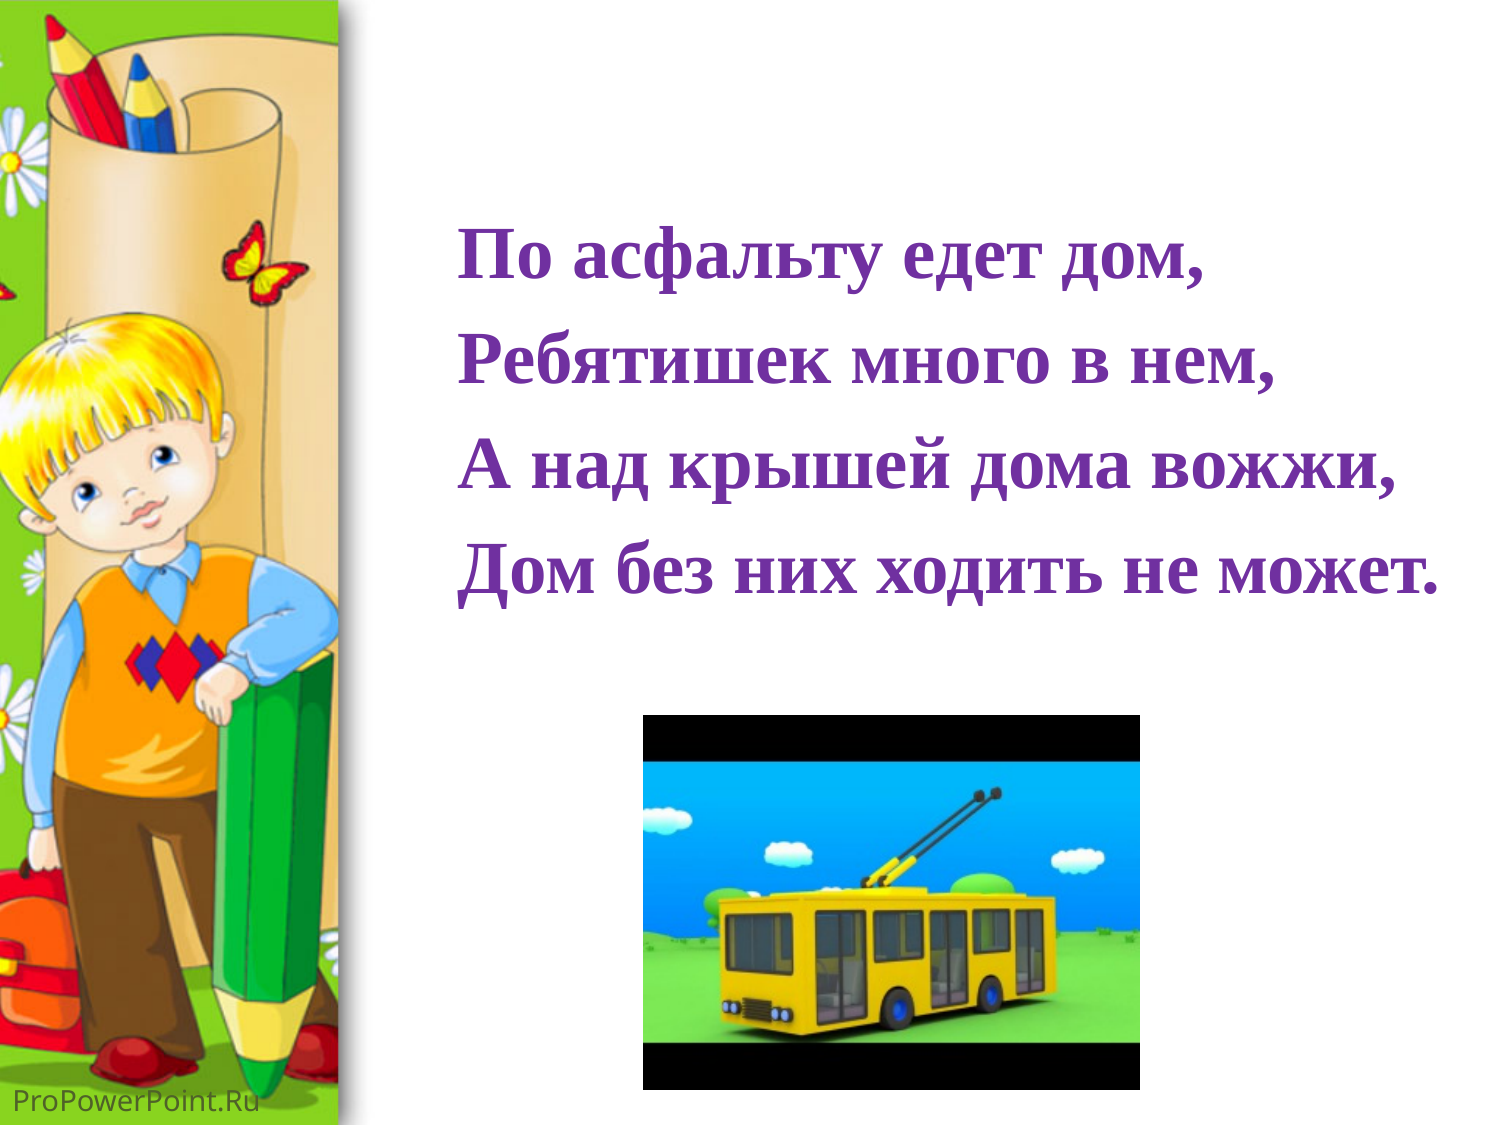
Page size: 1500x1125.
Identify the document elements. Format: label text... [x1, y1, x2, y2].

list По асфальту едет дом, Ребятишек много в нем, А над крышей дома вожжи, Дом без них ходить не может. [442, 196, 1459, 1094]
picture [0, 0, 1500, 1125]
